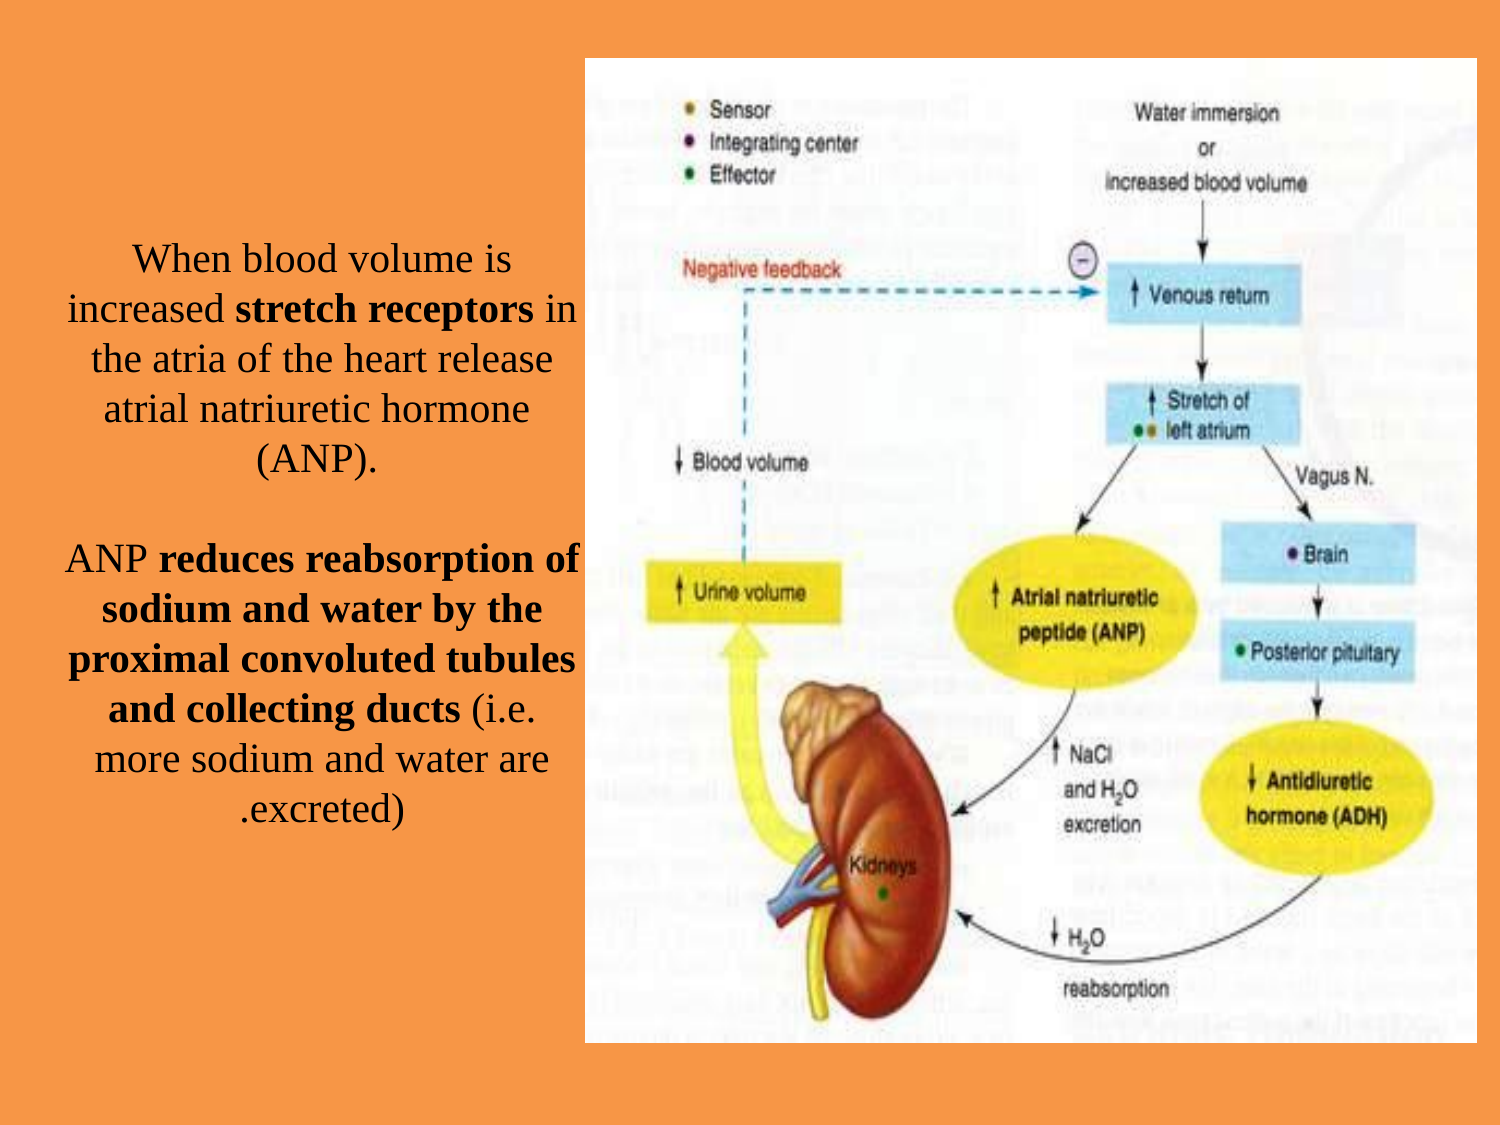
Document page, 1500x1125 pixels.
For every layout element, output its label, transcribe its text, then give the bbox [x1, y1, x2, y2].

title When blood volume is increased stretch receptors in the atria of the heart release atrial natriuretic hormone (ANP). ANP reduces reabsorption of sodium and water by the proximal convoluted tubules and collecting ducts (i.e. more sodium and water are excreted). [46, 45, 598, 1067]
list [585, 58, 1477, 1044]
